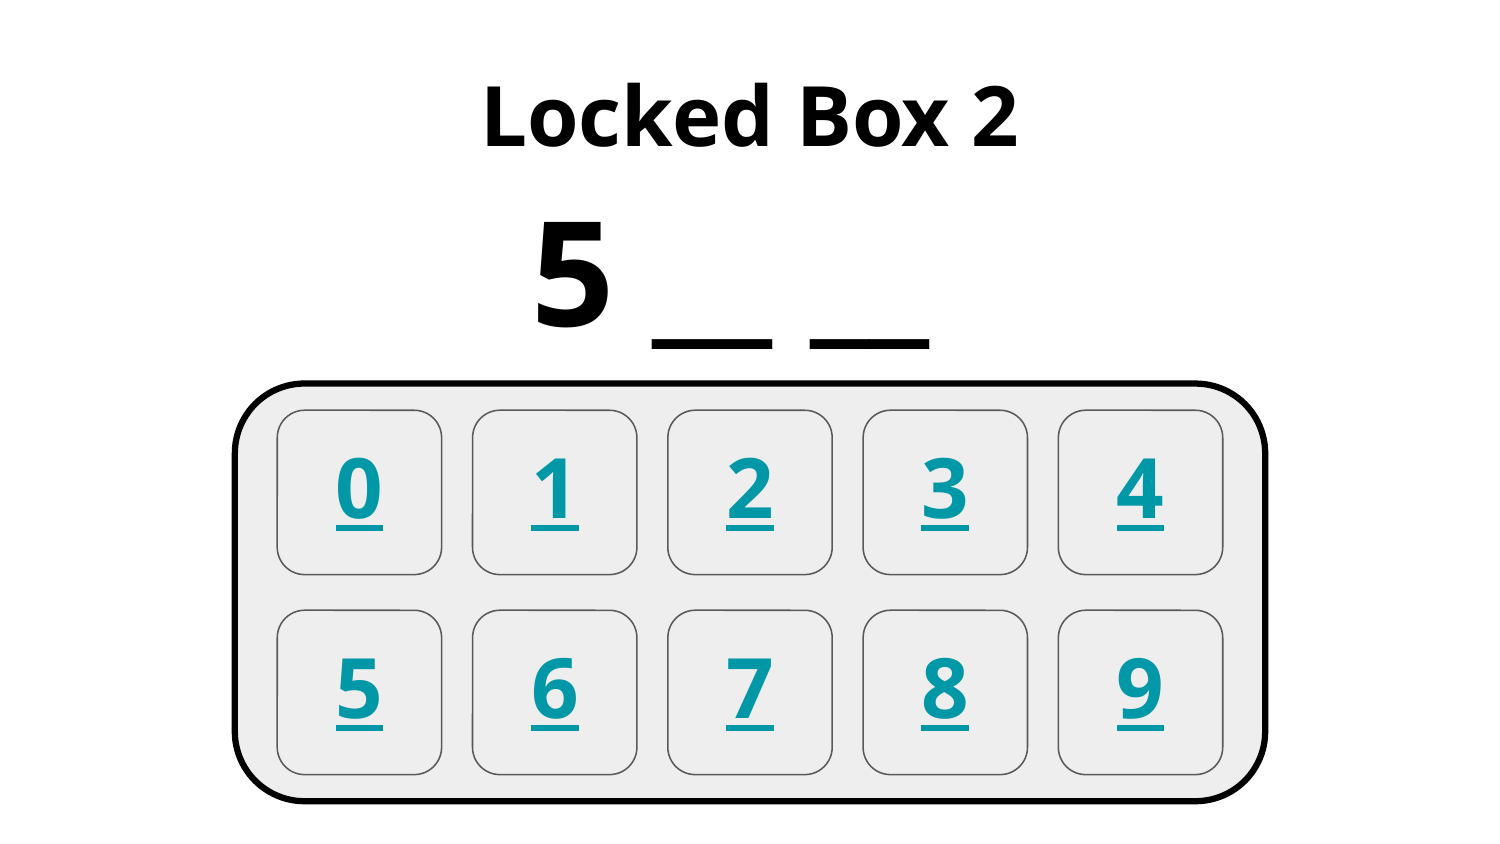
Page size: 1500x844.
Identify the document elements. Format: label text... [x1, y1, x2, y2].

text_box 5 __ __ [83, 165, 1416, 371]
text_box Locked Box 2 [257, 47, 1243, 178]
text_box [234, 383, 1266, 802]
